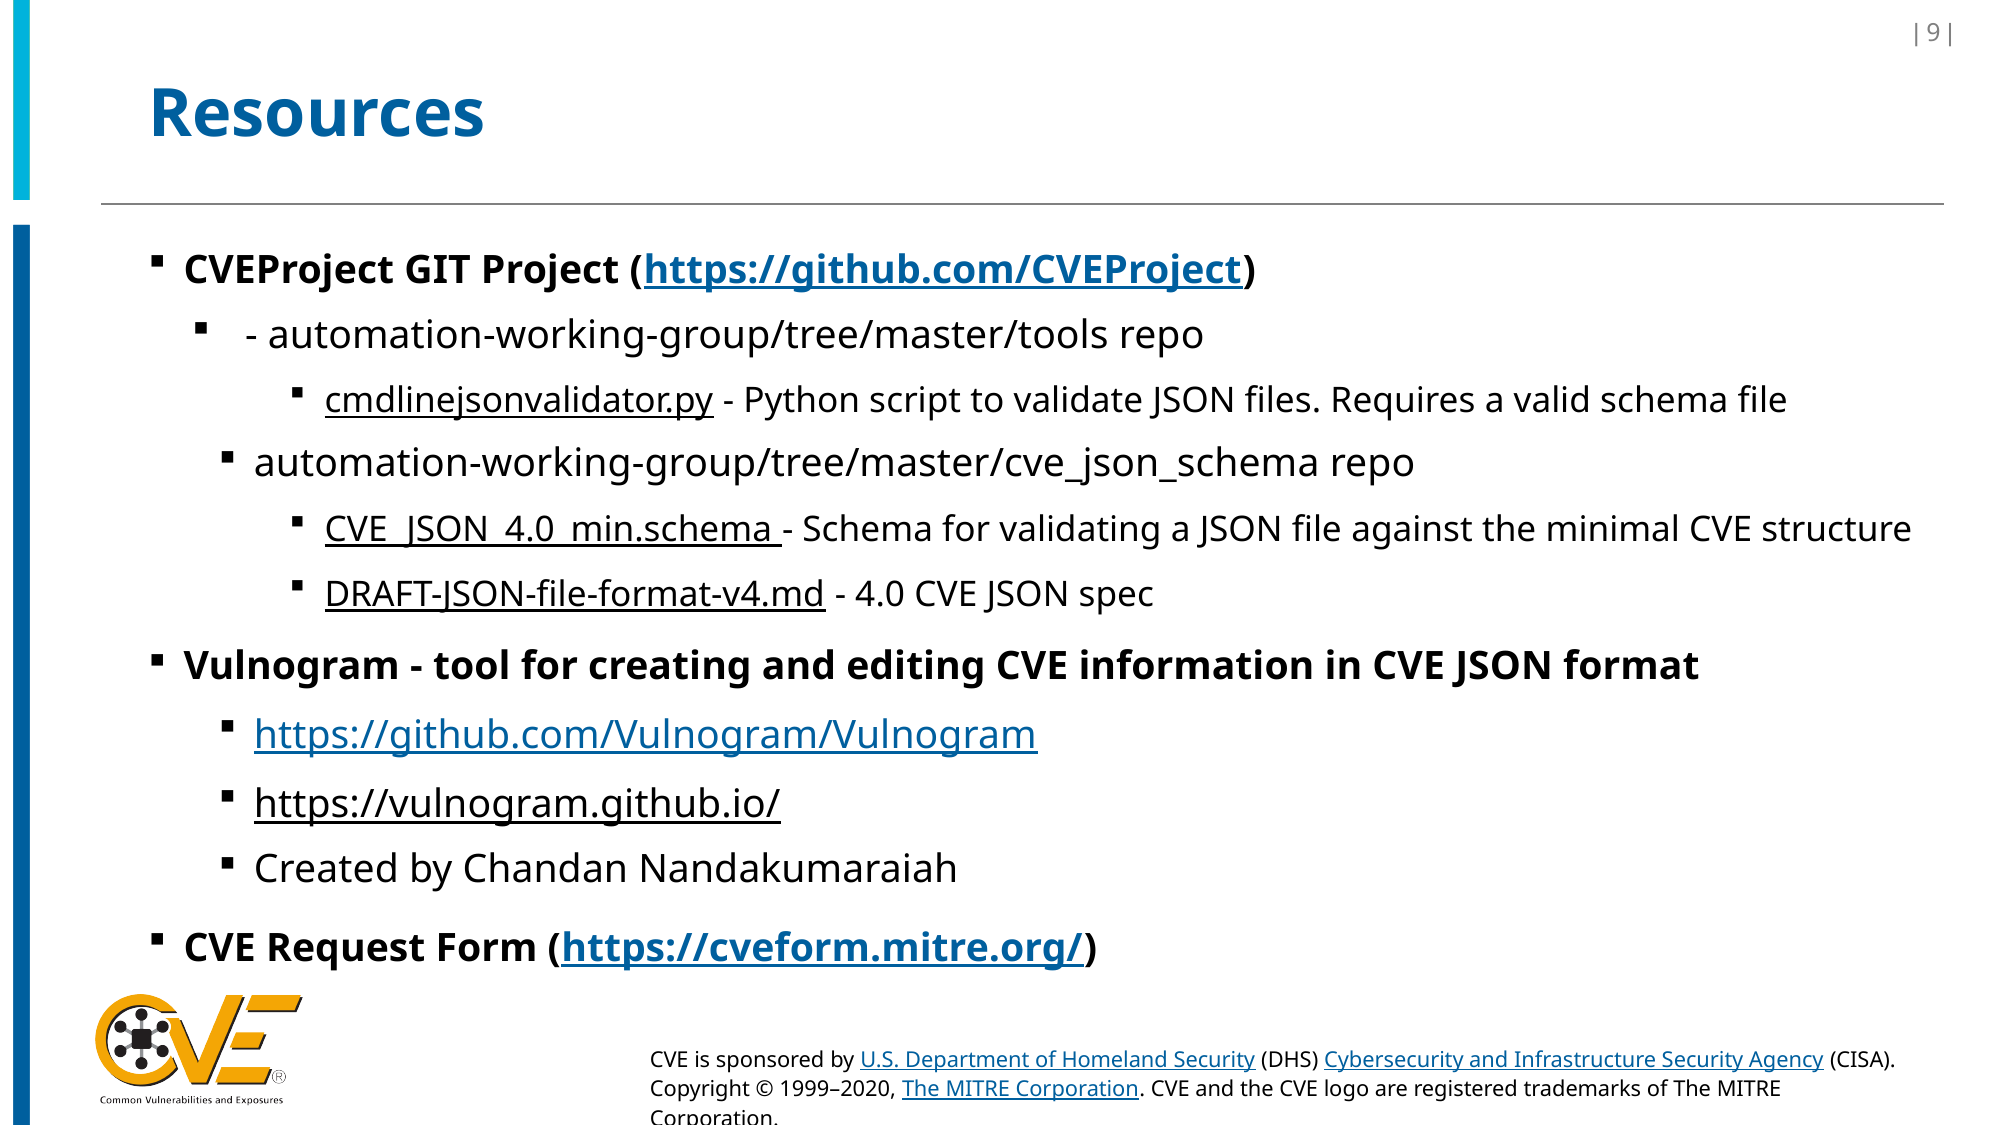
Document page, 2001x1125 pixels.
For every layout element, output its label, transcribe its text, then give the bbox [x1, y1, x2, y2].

picture [95, 994, 303, 1106]
title Resources [133, 45, 1664, 188]
list CVEProject GIT Project (https://github.com/CVEProject) - automation-working-group/tree/master/tools repo cmdlinejsonvalidator.py - Python script to validate JSON files. Requires a valid schema file automation-working-group/tree/master/cve_json_schema repo CVE_JSON_4.0_min.schema - Schema for validating a JSON file against the minimal CVE structure DRAFT-JSON-file-format-v4.md - 4.0 CVE JSON spec Vulnogram - tool for creating and editing CVE information in CVE JSON format https://github.com/Vulnogram/Vulnogram https://vulnogram.github.io/ Created by Chandan Nandakumaraiah CVE Request Form (https://cveform.mitre.org/) [133, 237, 1934, 991]
